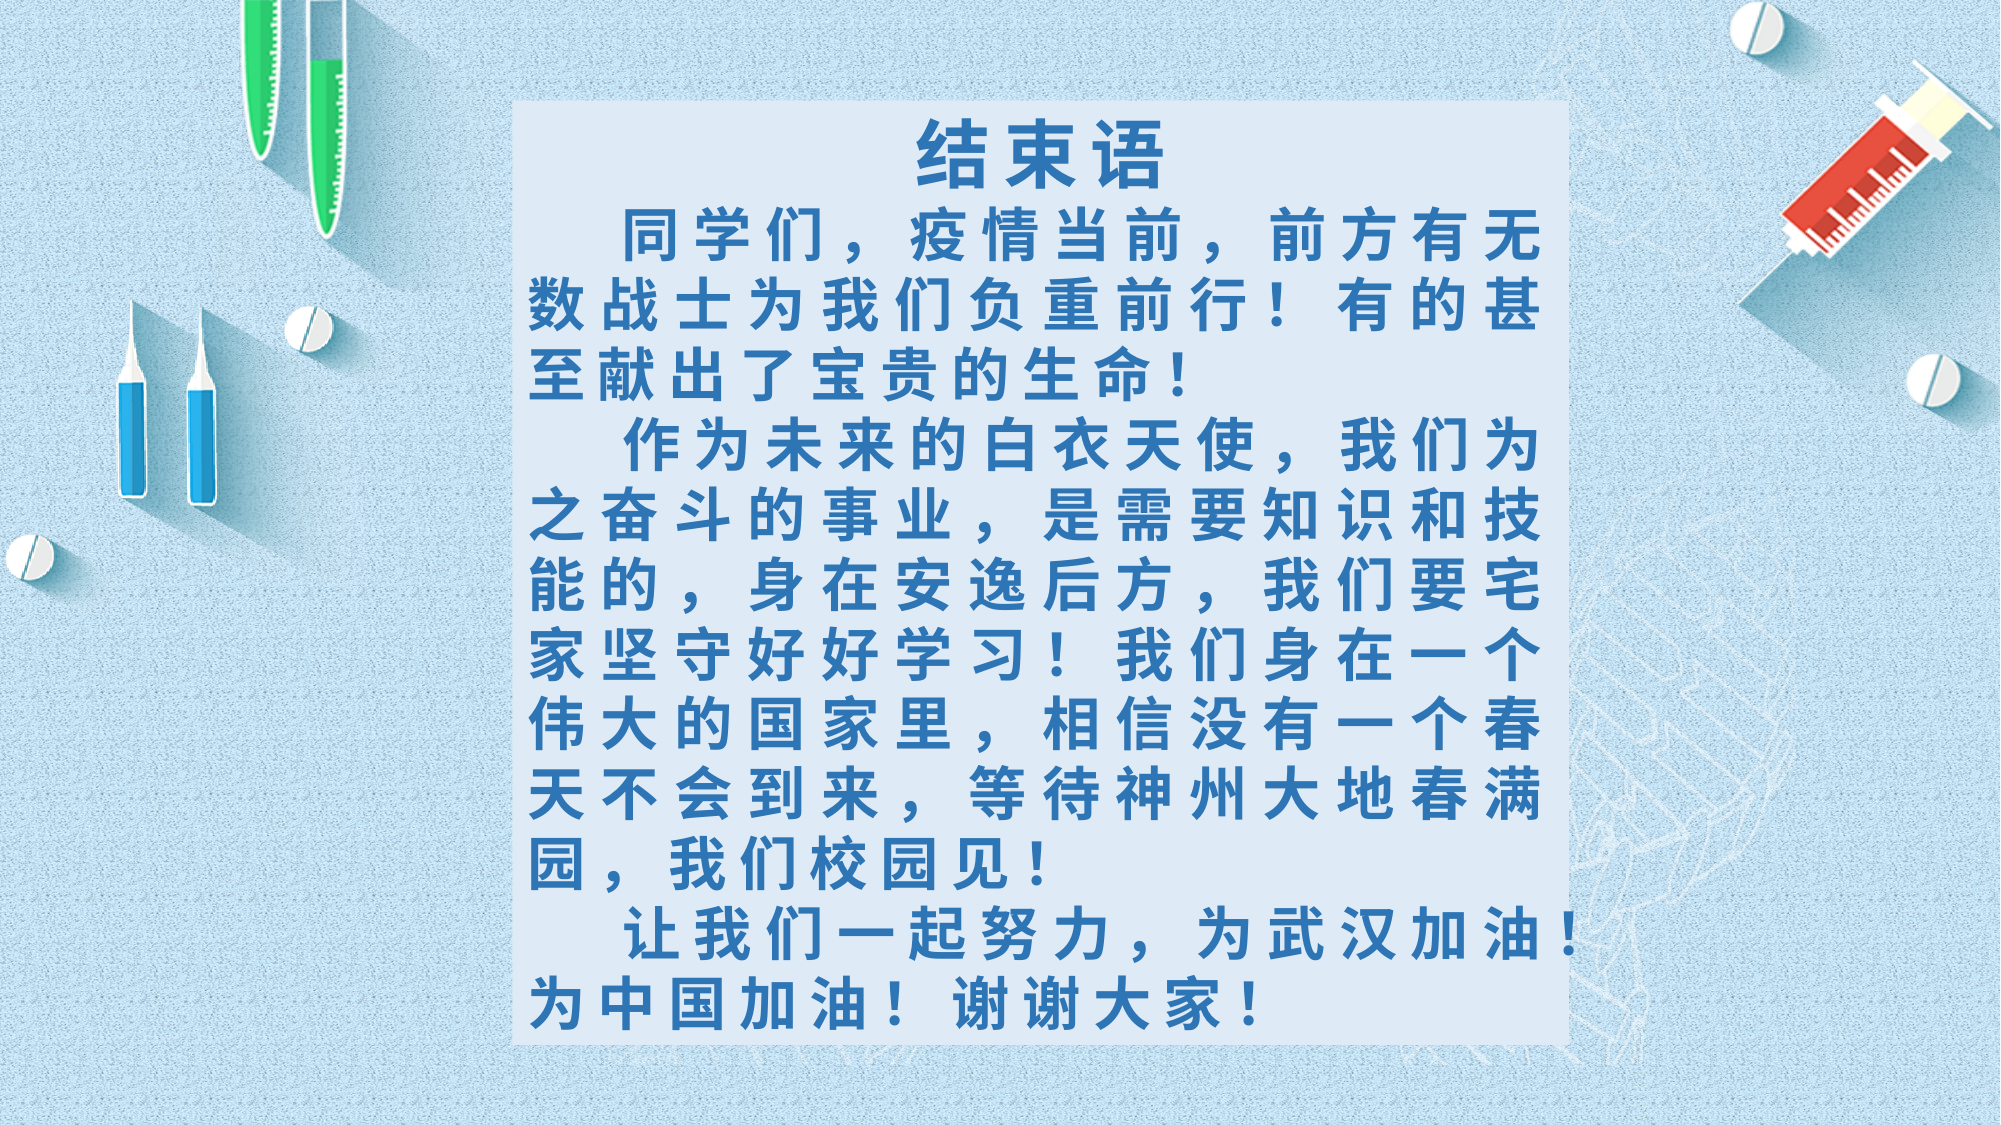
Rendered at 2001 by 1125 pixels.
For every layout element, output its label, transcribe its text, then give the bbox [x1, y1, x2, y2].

picture [0, 0, 2001, 1125]
text_box 结束语 同学们，疫情当前，前方有无数战士为我们负重前行！有的甚至献出了宝贵的生命！ 作为未来的白衣天使，我们为之奋斗的事业，是需要知识和技能的，身在安逸后方，我们要宅家坚守好好学习！我们身在一个伟大的国家里，相信没有一个春天不会到来，等待神州大地春满园，我们校园见！ 让我们一起努力，为武汉加油！为中国加油！谢谢大家！ [512, 100, 596, 1045]
